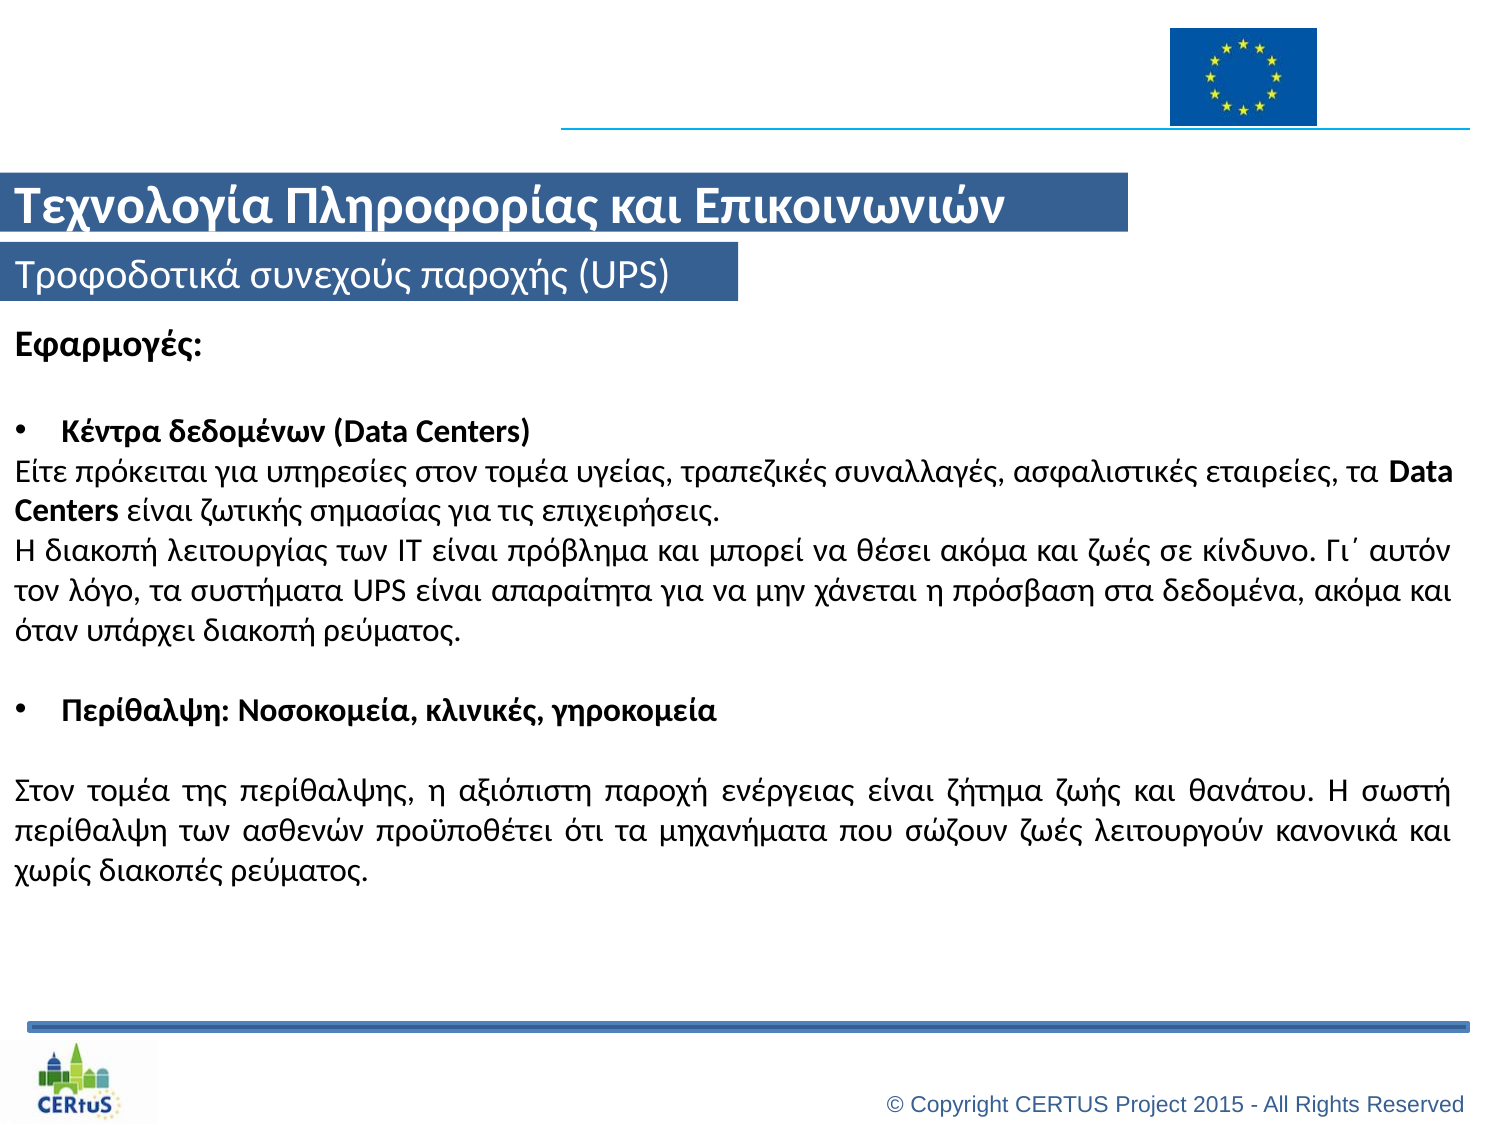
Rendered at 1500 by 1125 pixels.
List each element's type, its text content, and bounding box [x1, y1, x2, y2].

picture [1170, 28, 1318, 126]
text_box © Copyright CERTUS Project 2015 - All Rights Reserved [844, 1082, 1480, 1125]
picture [0, 1040, 159, 1124]
text_box Τροφοδοτικά συνεχούς παροχής (UPS) [0, 240, 740, 303]
text_box Εφαρμογές: Κέντρα δεδομένων (Data Centers) Είτε πρόκειται για υπηρεσίες στον τομέα υγείας, τραπεζικές συναλλαγές, ασφαλιστικές εταιρείες, τα Data Centers είναι ζωτικής σημασίας για τις επιχειρήσεις. Η διακοπή λειτουργίας των ΙΤ είναι πρόβλημα και μπορεί να θέσει ακόμα και ζωές σε κίνδυνο. Γι΄ αυτόν τον λόγο, τα συστήματα UPS είναι απαραίτητα για να μην χάνεται η πρόσβαση στα δεδομένα, ακόμα και όταν υπάρχει διακοπή ρεύματος. Περίθαλψη: Νοσοκομεία, κλινικές, γηροκομεία Στον τομέα της περίθαλψης, η αξιόπιστη παροχή ενέργειας είναι ζήτημα ζωής και θανάτου. Η σωστή περίθαλψη των ασθενών προϋποθέτει ότι τα μηχανήματα που σώζουν ζωές λειτουργούν κανονικά και χωρίς διακοπές ρεύματος. [0, 311, 1469, 896]
text_box Τεχνολογία Πληροφορίας και Επικοινωνιών [0, 171, 1130, 234]
text_box [27, 1021, 1470, 1033]
